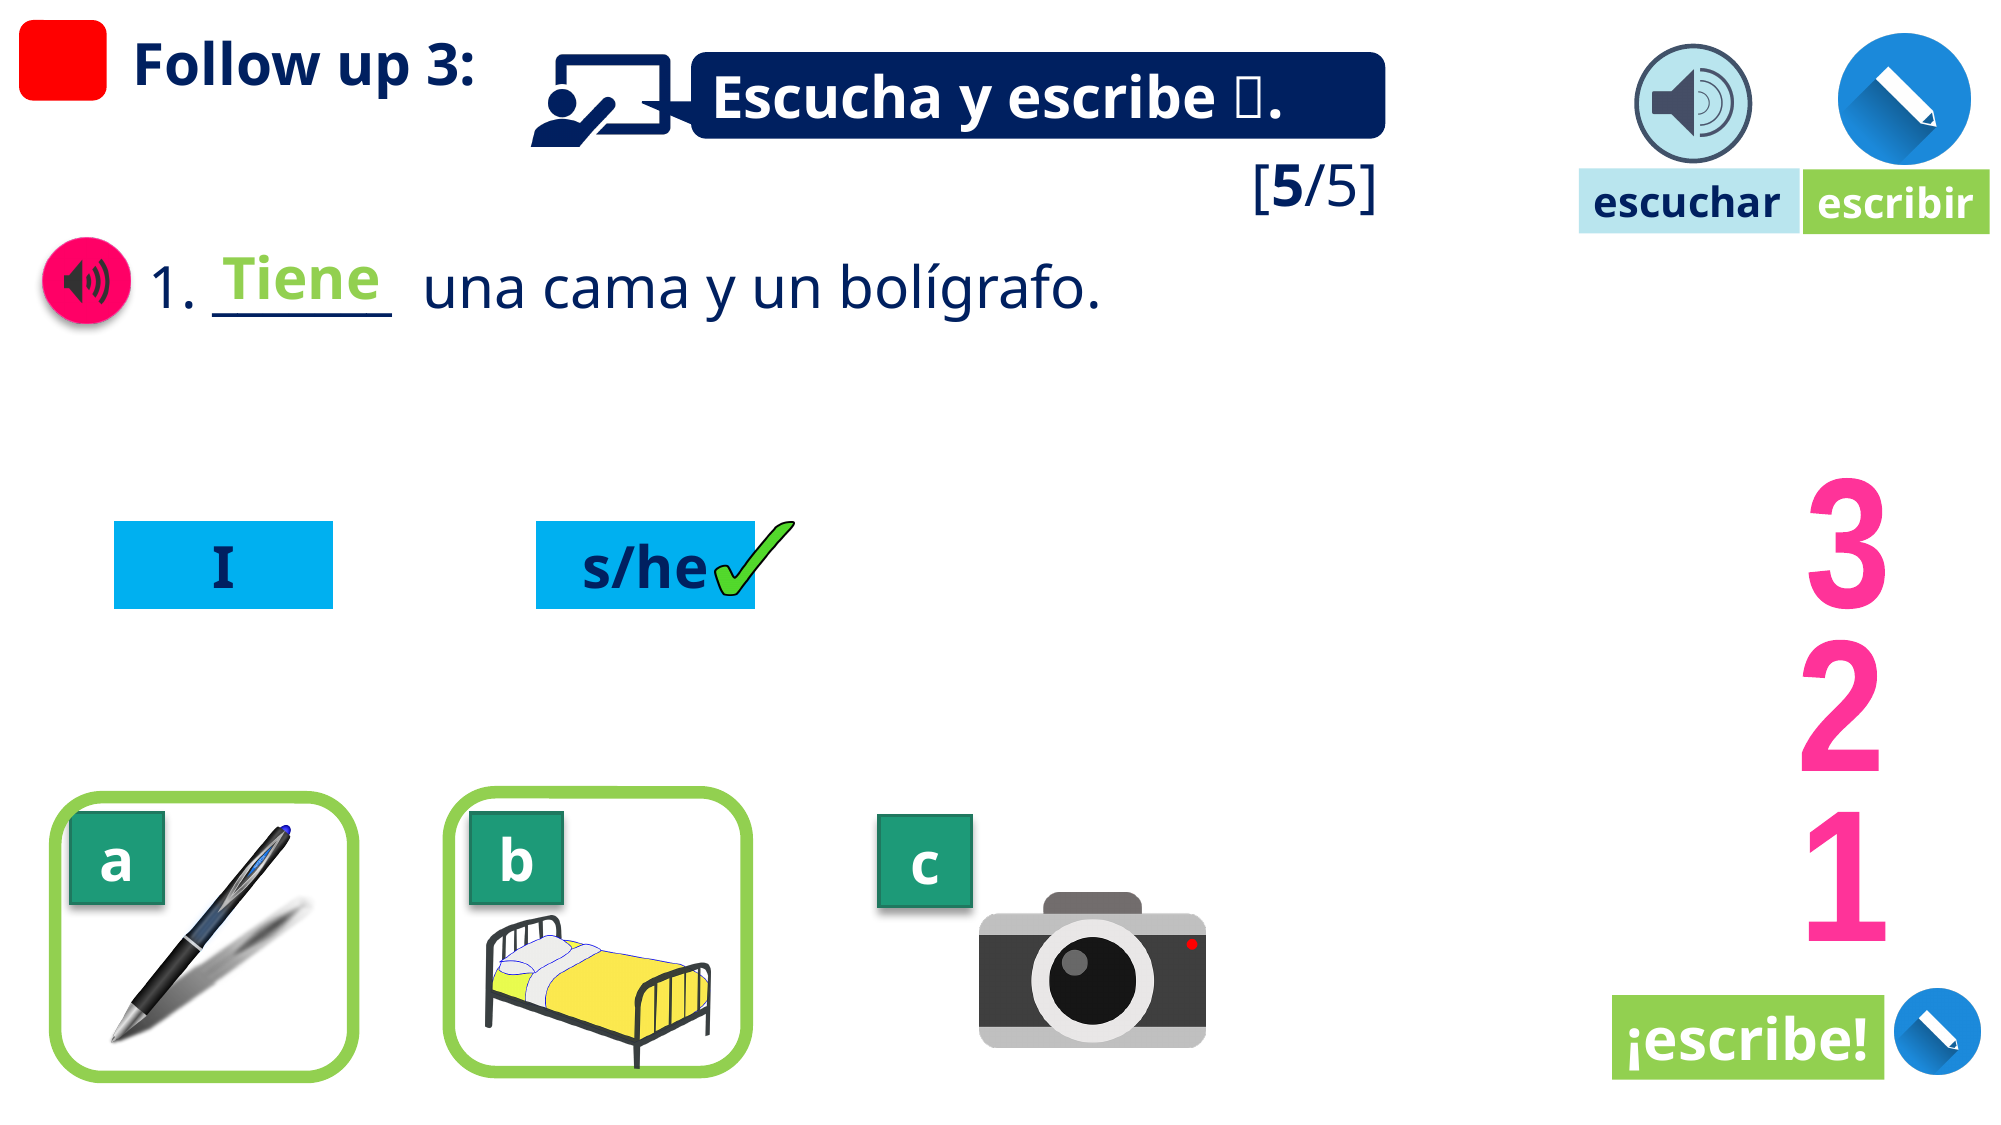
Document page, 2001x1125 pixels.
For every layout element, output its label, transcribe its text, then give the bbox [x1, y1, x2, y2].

picture [716, 521, 795, 596]
text_box [20, 21, 106, 100]
text_box escribir [1803, 225, 1990, 235]
text_box [5/5] [1237, 140, 2000, 225]
text_box c [878, 815, 973, 907]
picture [1894, 988, 1981, 1075]
title Follow up 3: [117, 15, 1552, 109]
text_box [1636, 46, 1750, 162]
picture [1838, 33, 1971, 165]
text_box [54, 796, 355, 1079]
text_box I [114, 521, 333, 609]
text_box s/he [536, 521, 755, 609]
text_box Tiene [207, 233, 396, 319]
text_box [447, 791, 748, 1074]
picture [979, 892, 1206, 1048]
text_box 1. _______ una cama y un bolígrafo. [133, 243, 1558, 328]
text_box ¡escribe! [1612, 995, 1885, 1080]
picture [60, 822, 341, 1047]
picture [42, 237, 131, 324]
picture [485, 915, 711, 1069]
text_box escuchar [1578, 225, 1800, 234]
text_box Escucha y escribe 📝. [676, 52, 1386, 139]
picture [525, 25, 676, 176]
